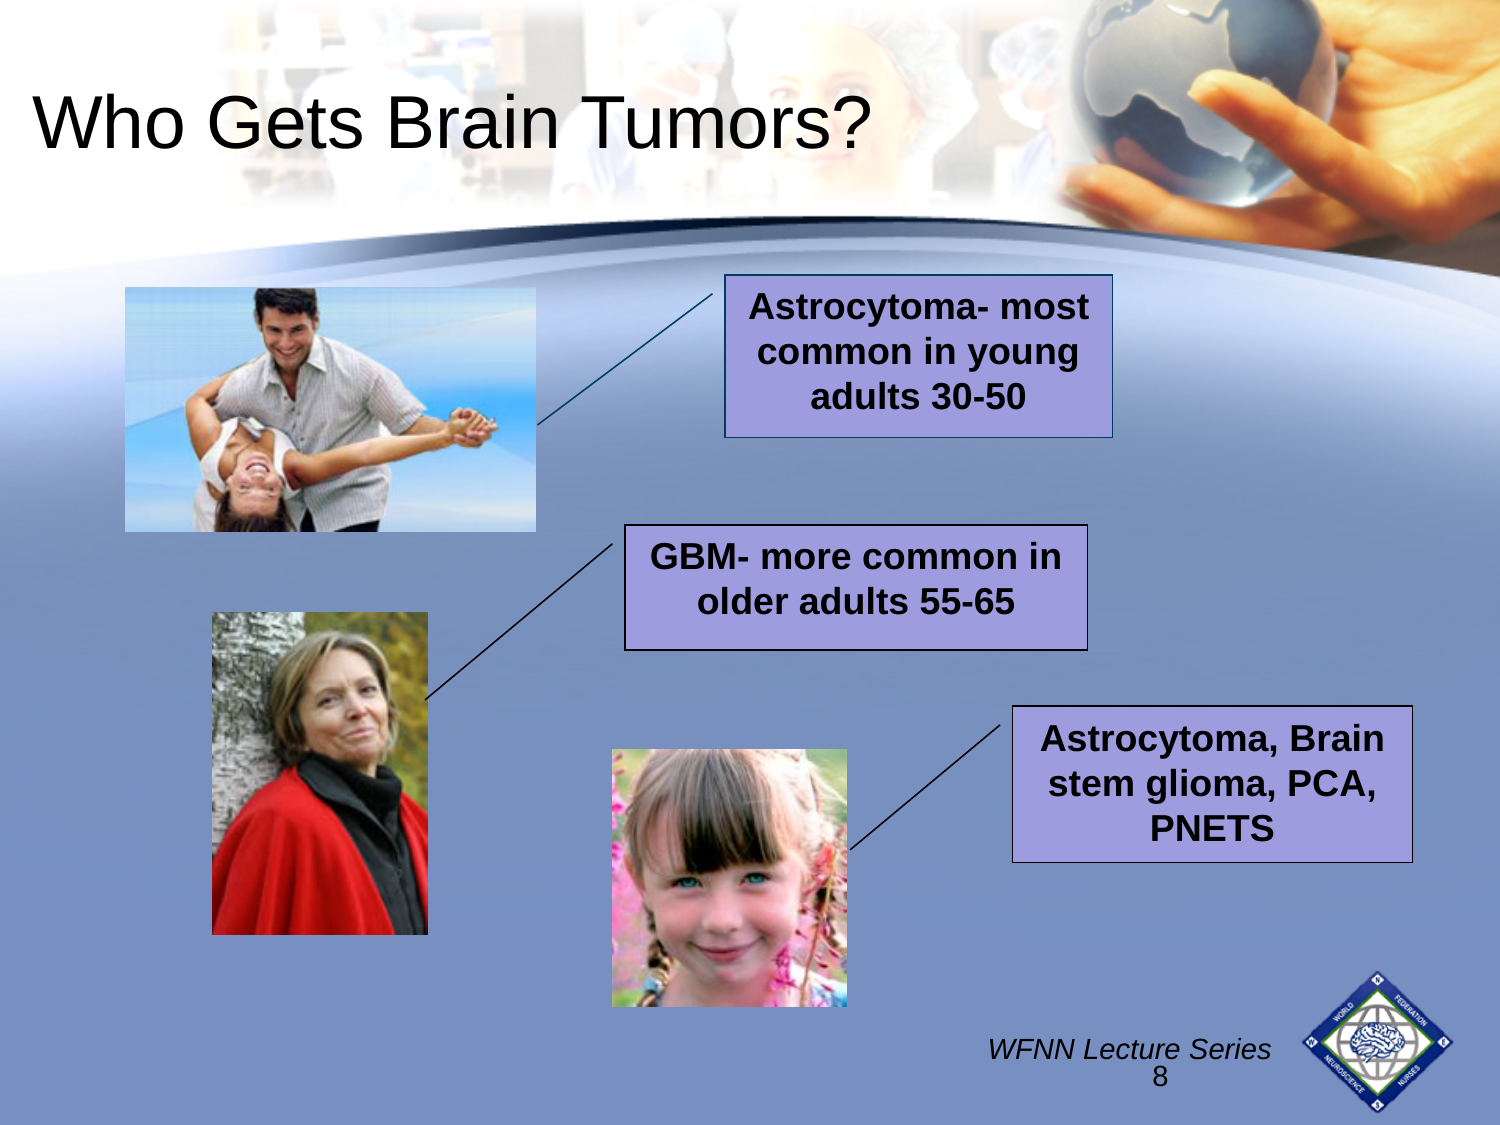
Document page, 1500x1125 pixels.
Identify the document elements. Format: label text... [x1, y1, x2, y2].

title Who Gets Brain Tumors? [17, 24, 1068, 213]
slide_number 8 [1137, 1050, 1488, 1116]
text_box GBM- more common in older adults 55-65 [624, 525, 1088, 651]
text_box Astrocytoma- most common in young adults 30-50 [724, 274, 1113, 438]
text_box Astrocytoma, Brain stem glioma, PCA, PNETS [1012, 706, 1413, 863]
picture [0, 0, 1500, 1125]
